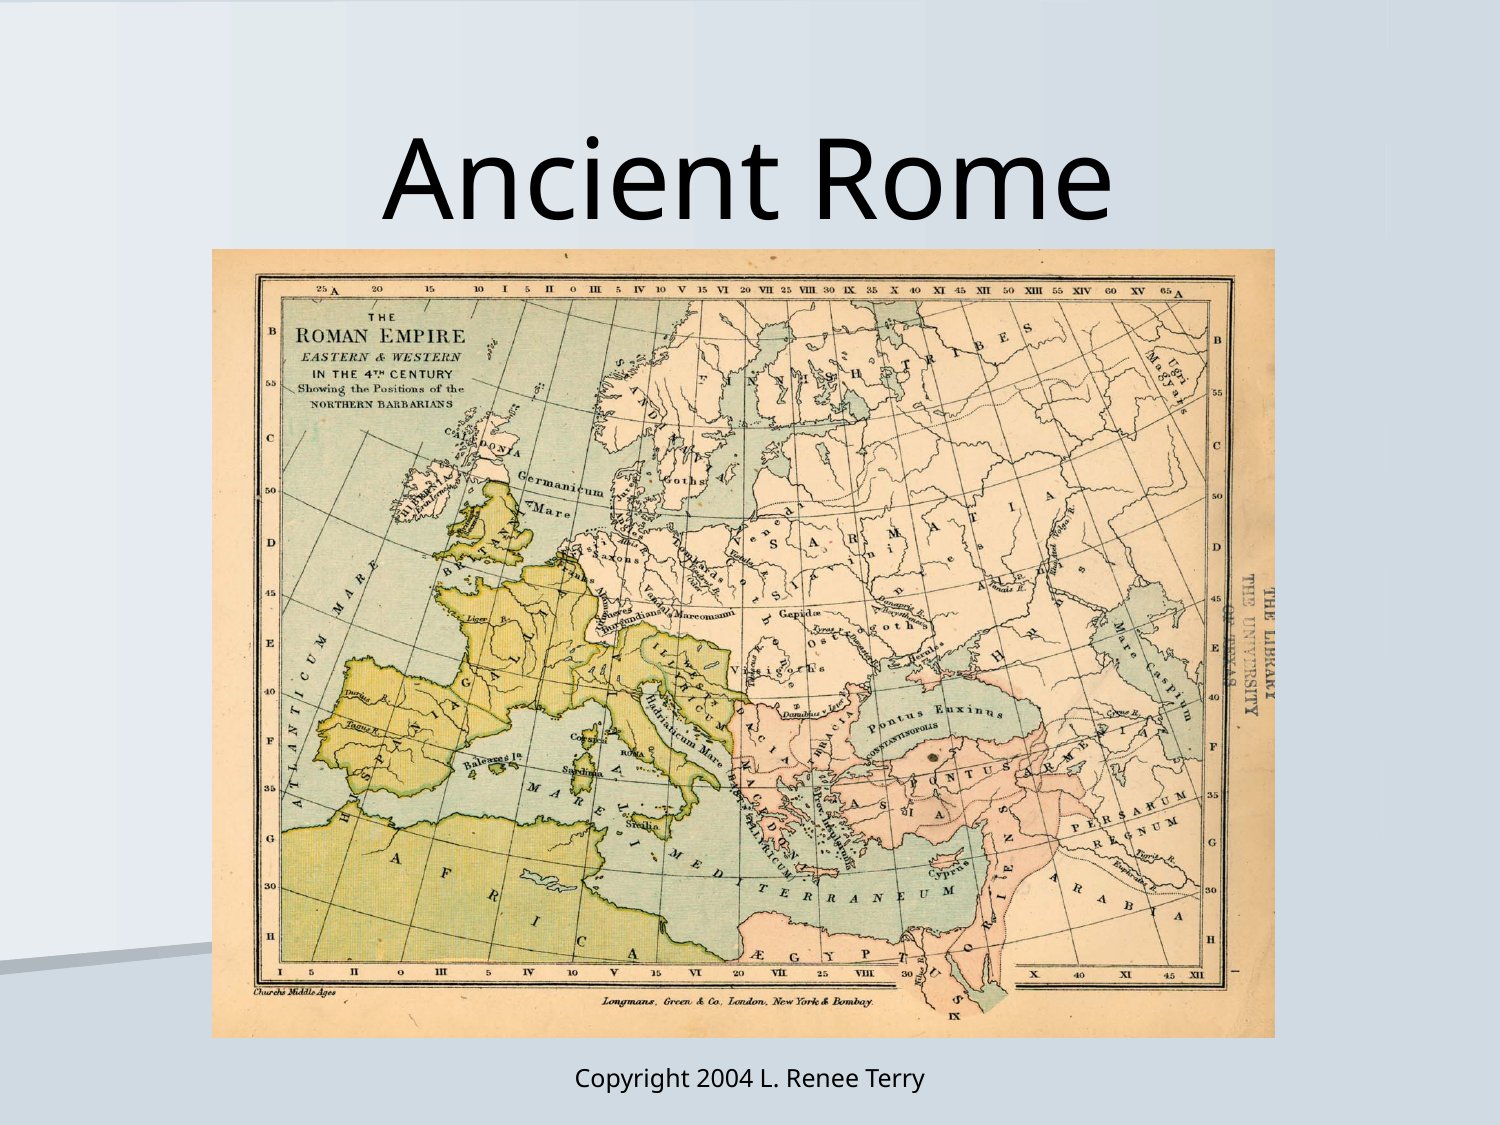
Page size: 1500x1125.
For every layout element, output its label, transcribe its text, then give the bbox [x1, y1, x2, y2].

title Ancient Rome [112, 62, 1388, 251]
picture [212, 249, 1276, 1038]
footer Copyright 2004 L. Renee Terry [512, 1047, 988, 1101]
